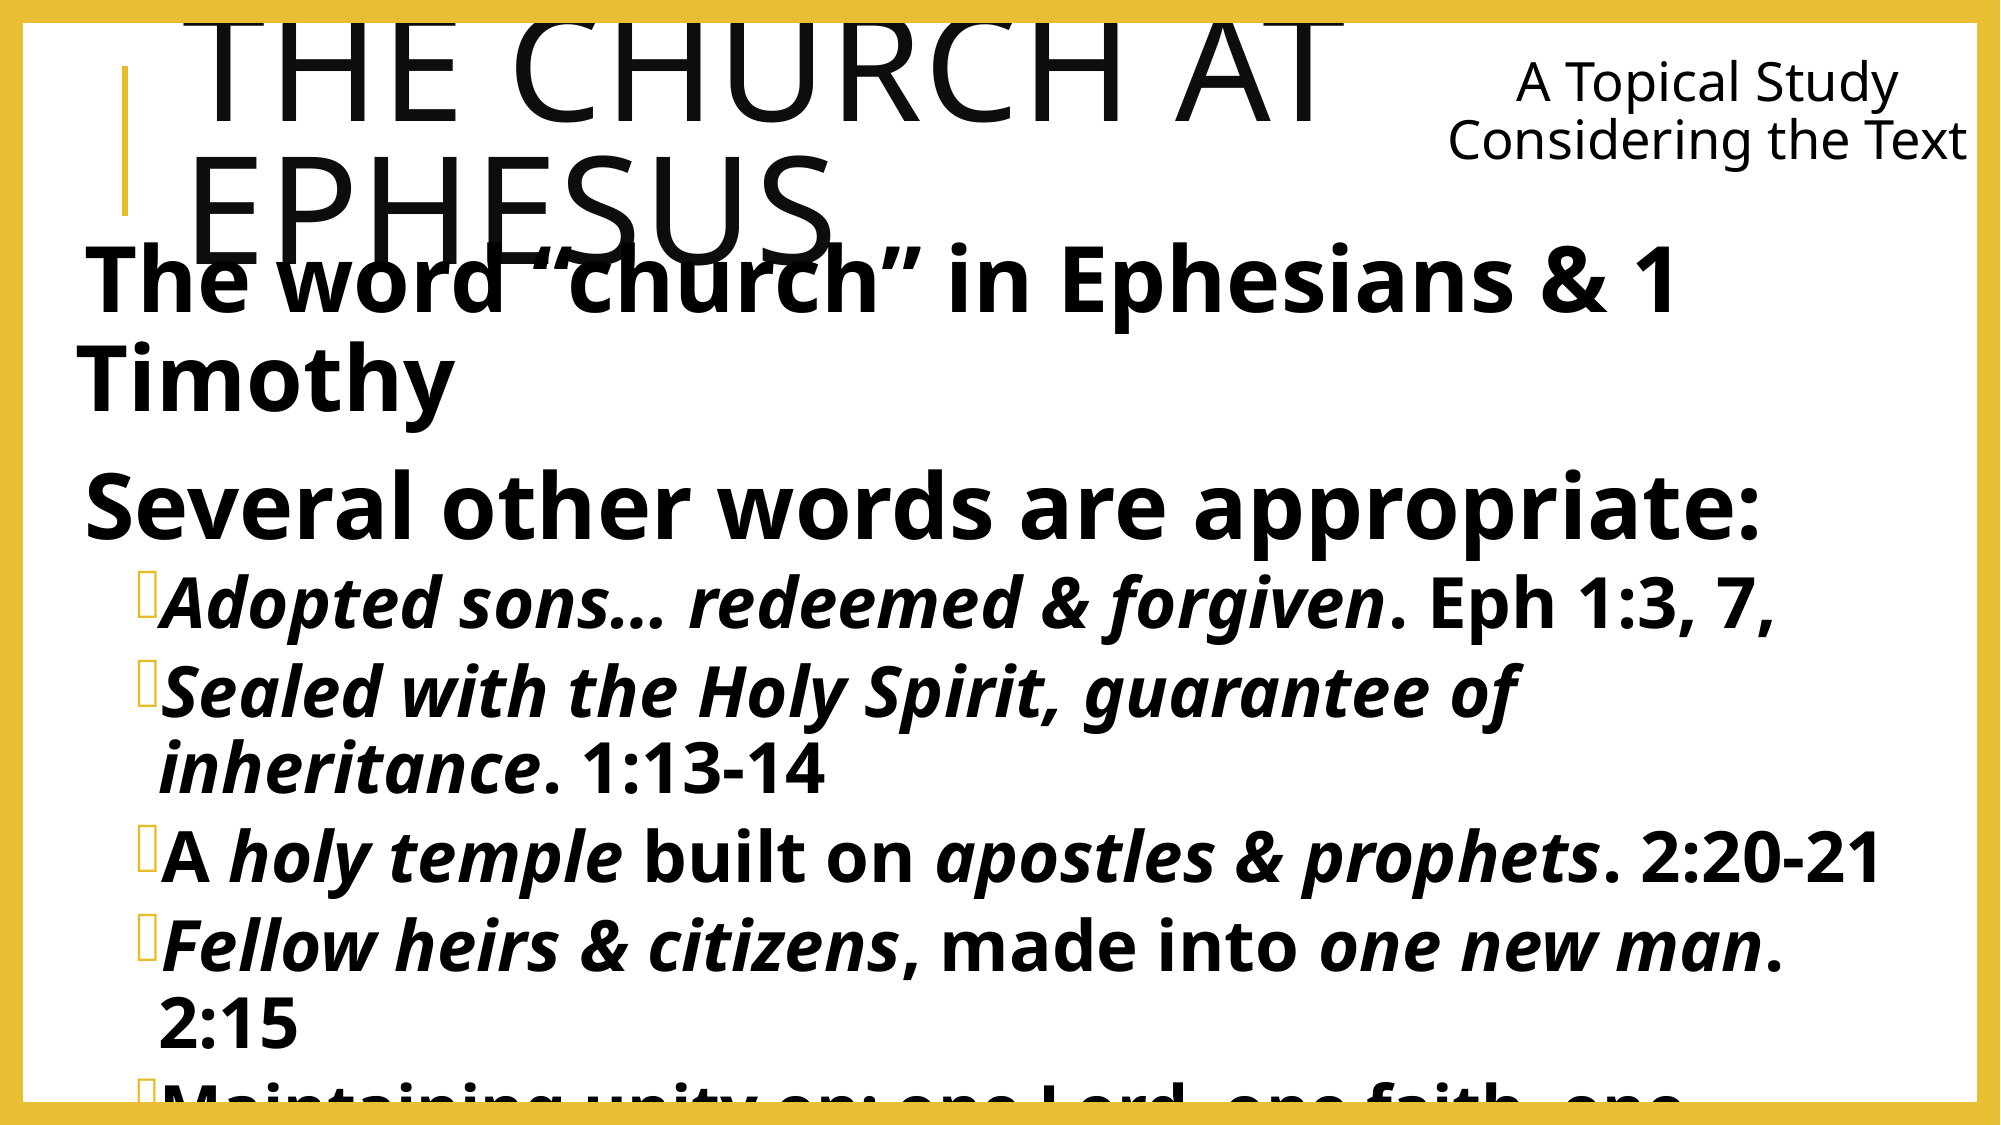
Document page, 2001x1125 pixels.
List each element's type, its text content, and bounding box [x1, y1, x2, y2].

text_box [0, 0, 2000, 1125]
text_box A Topical Study Considering the Text [1421, 47, 1981, 226]
